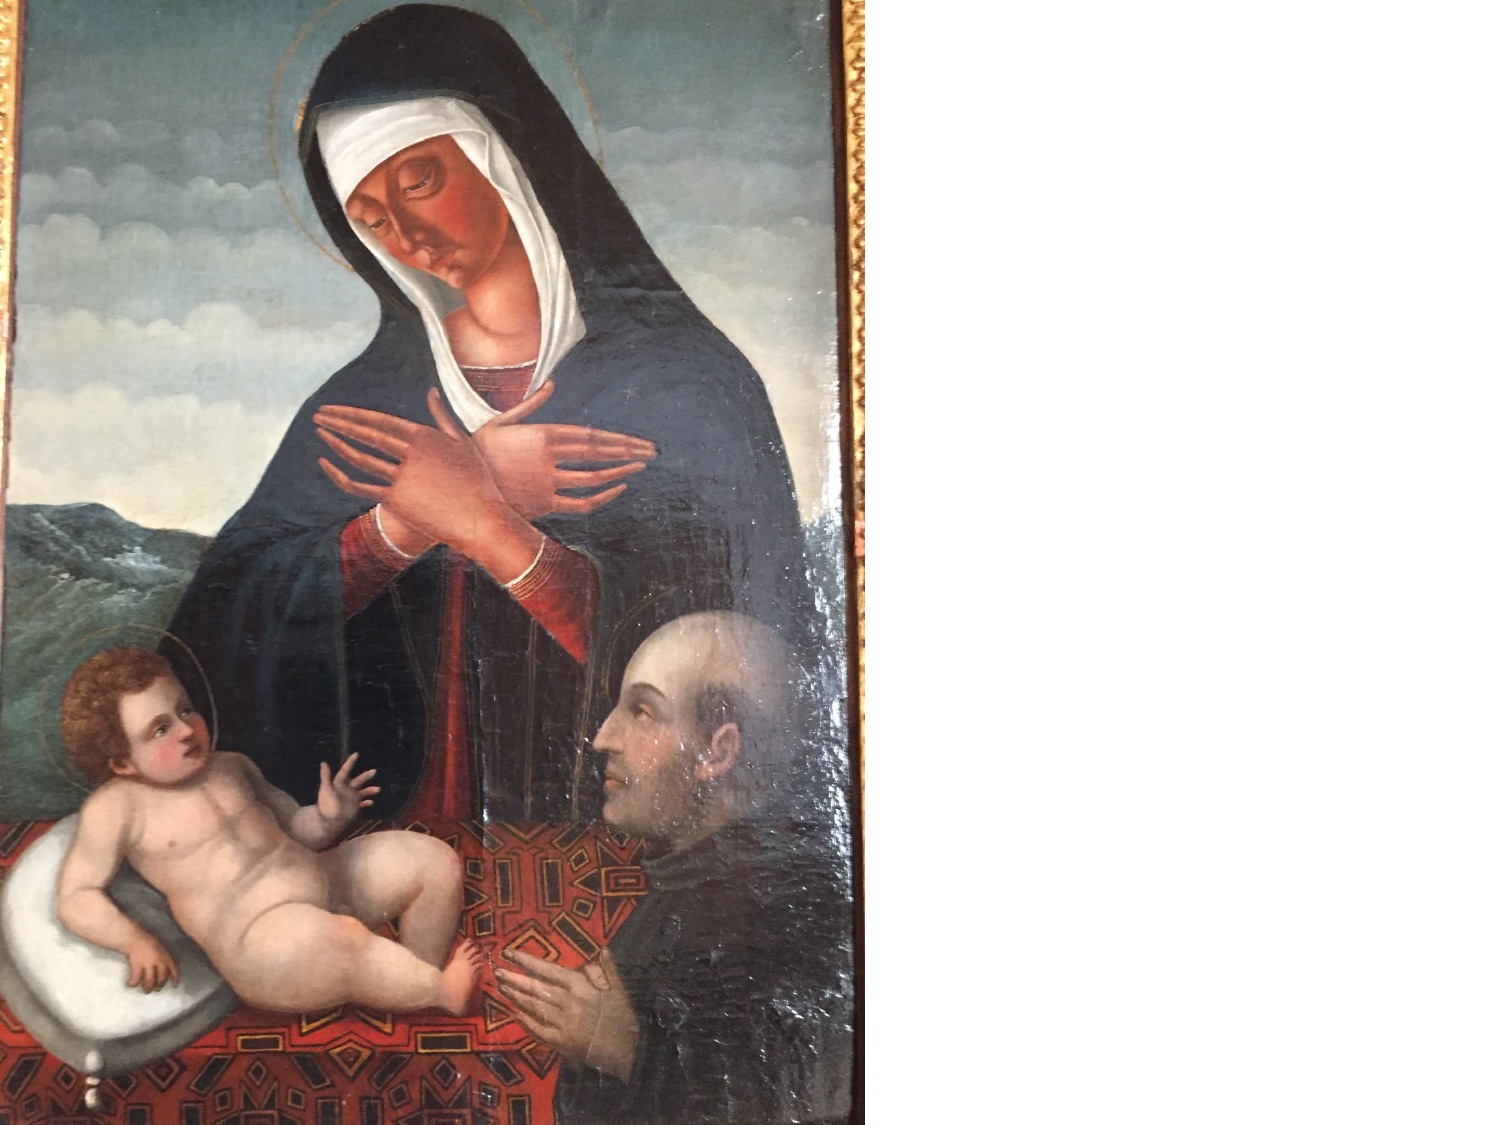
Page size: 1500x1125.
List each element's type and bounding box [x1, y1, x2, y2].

list [0, 0, 865, 1125]
